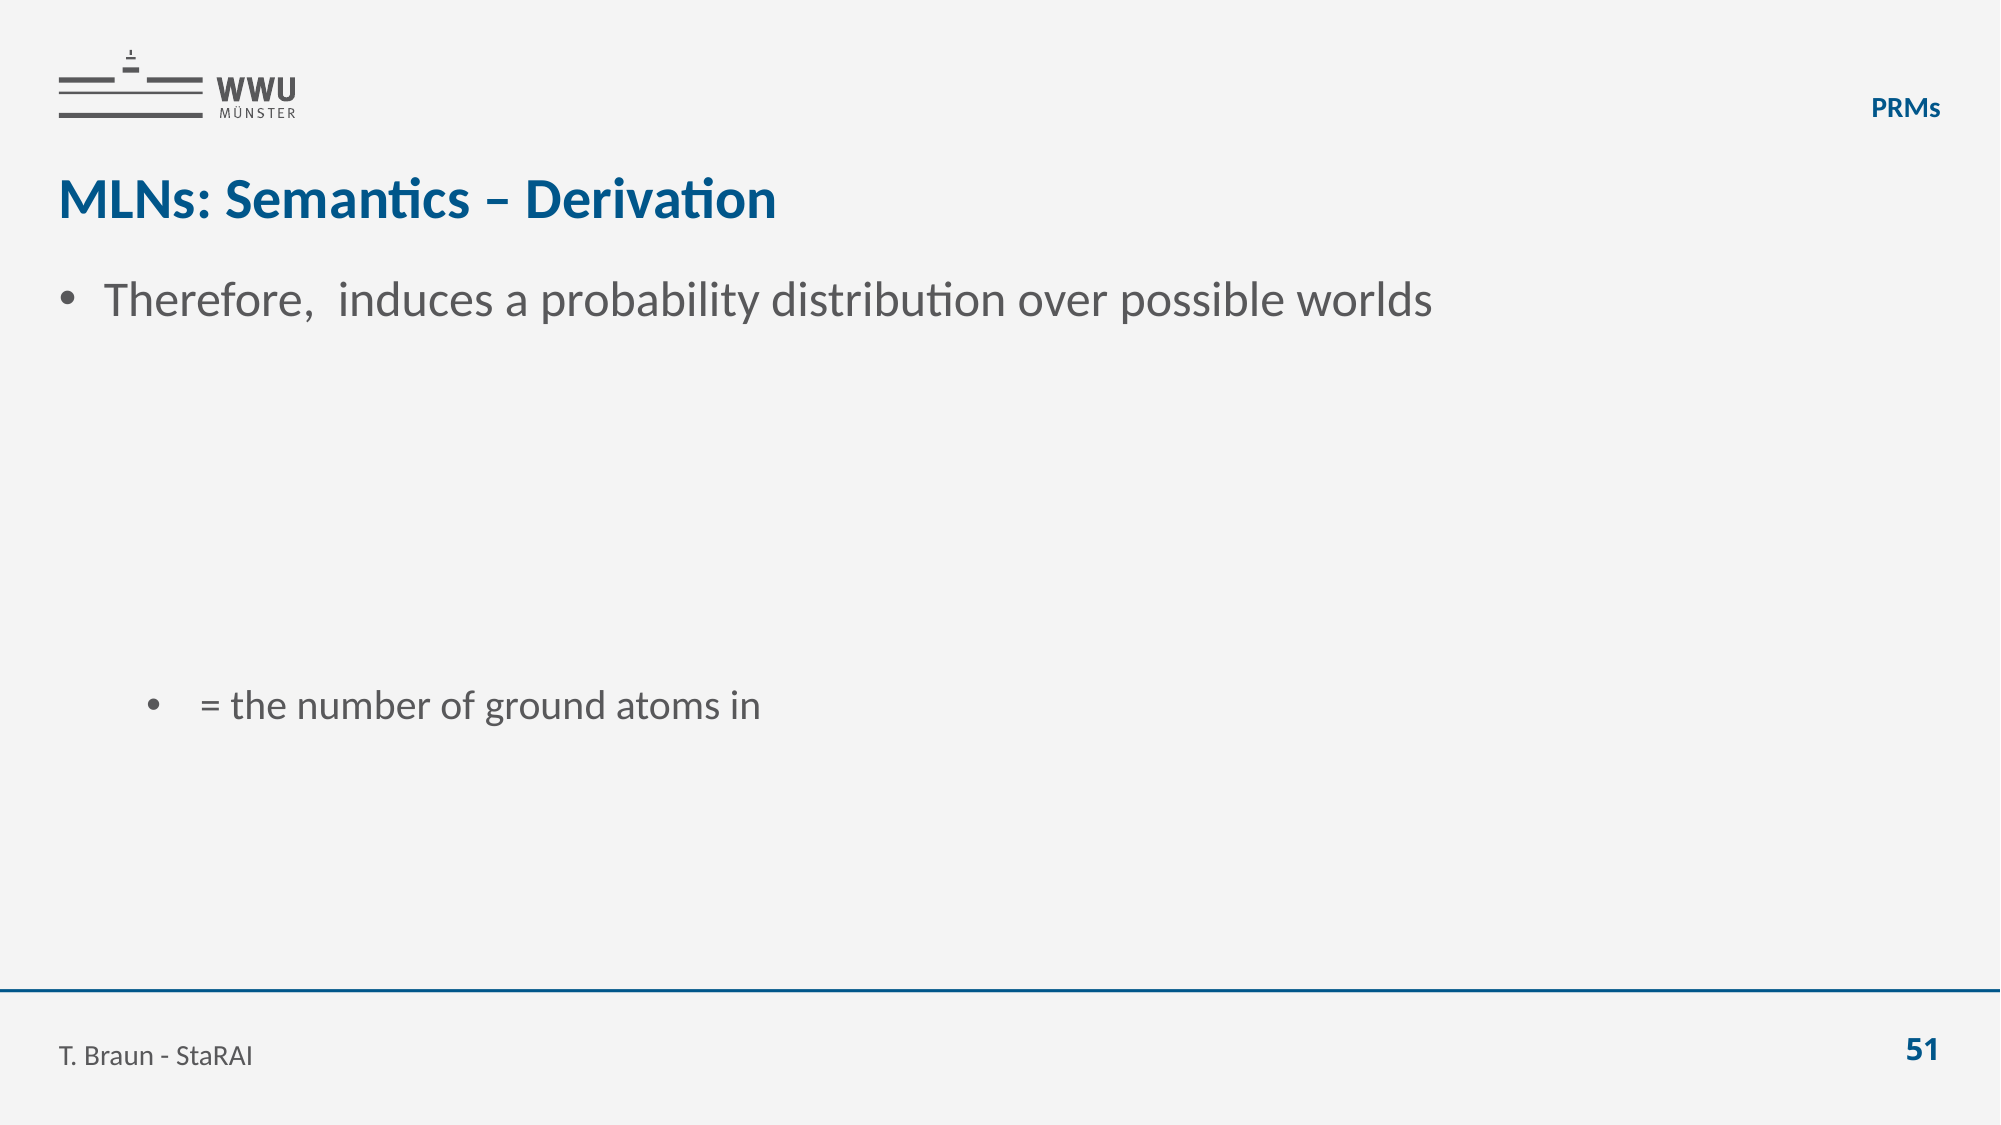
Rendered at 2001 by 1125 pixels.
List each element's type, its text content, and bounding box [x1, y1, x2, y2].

title MLNs: Semantics – Derivation [58, 148, 1941, 243]
slide_number 51 [1822, 1012, 1941, 1072]
footer T. Braun - StaRAI [58, 1012, 1440, 1072]
slide_number PRMs [589, 63, 1941, 123]
